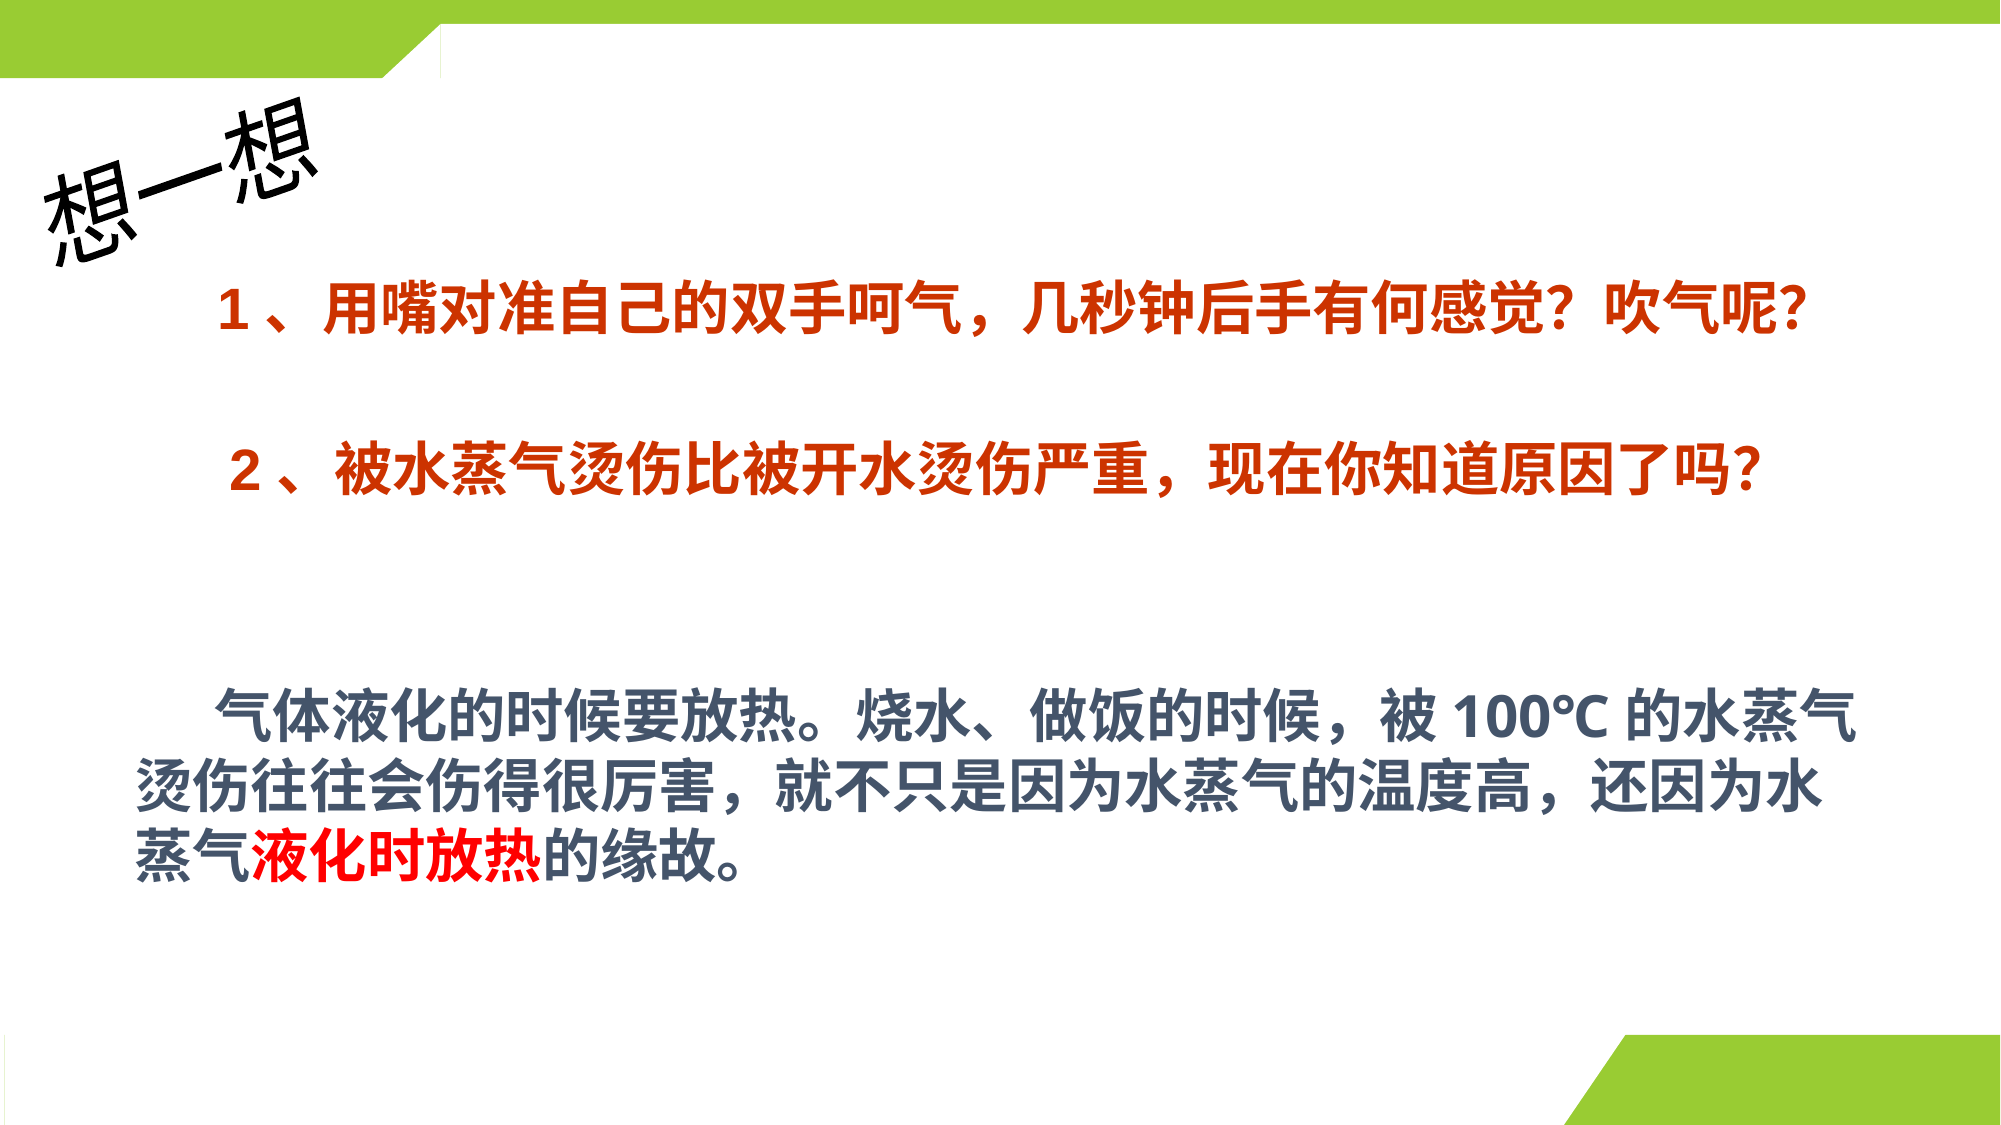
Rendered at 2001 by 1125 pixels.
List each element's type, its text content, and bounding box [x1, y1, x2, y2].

text_box 气体液化的时候要放热。烧水、做饭的时候，被100℃的水蒸气烫伤往往会伤得很厉害，就不只是因为水蒸气的温度高，还因为水蒸气液化时放热的缘故。 [119, 672, 1884, 897]
text_box 1、用嘴对准自己的双手呵气，几秒钟后手有何感觉？吹气呢？ [202, 264, 1800, 349]
text_box 2、被水蒸气烫伤比被开水烫伤严重，现在你知道原因了吗？ [214, 424, 1781, 510]
